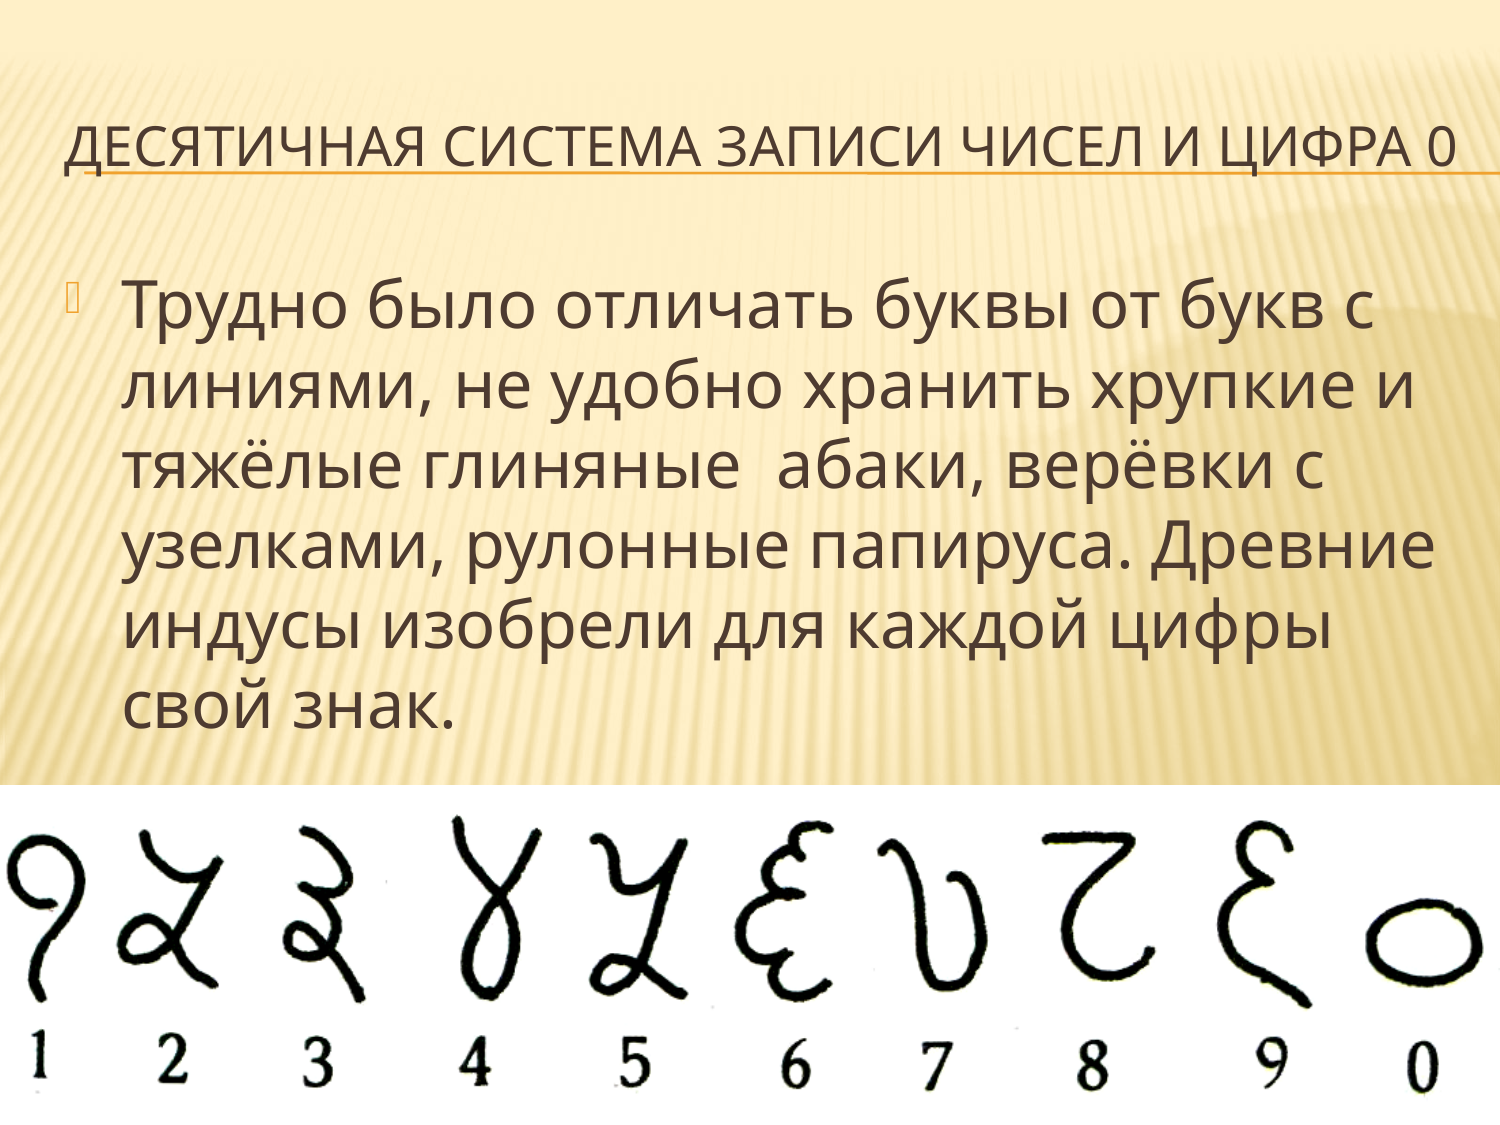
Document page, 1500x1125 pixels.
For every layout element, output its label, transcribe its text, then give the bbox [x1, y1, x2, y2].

list Трудно было отличать буквы от букв с линиями, не удобно хранить хрупкие и тяжёлые глиняные абаки, верёвки с узелками, рулонные папируса. Древние индусы изобрели для каждой цифры свой знак. [50, 254, 1475, 783]
picture [0, 784, 1500, 1125]
title Десятичная система записи чисел и цифра 0 [50, 75, 1475, 213]
